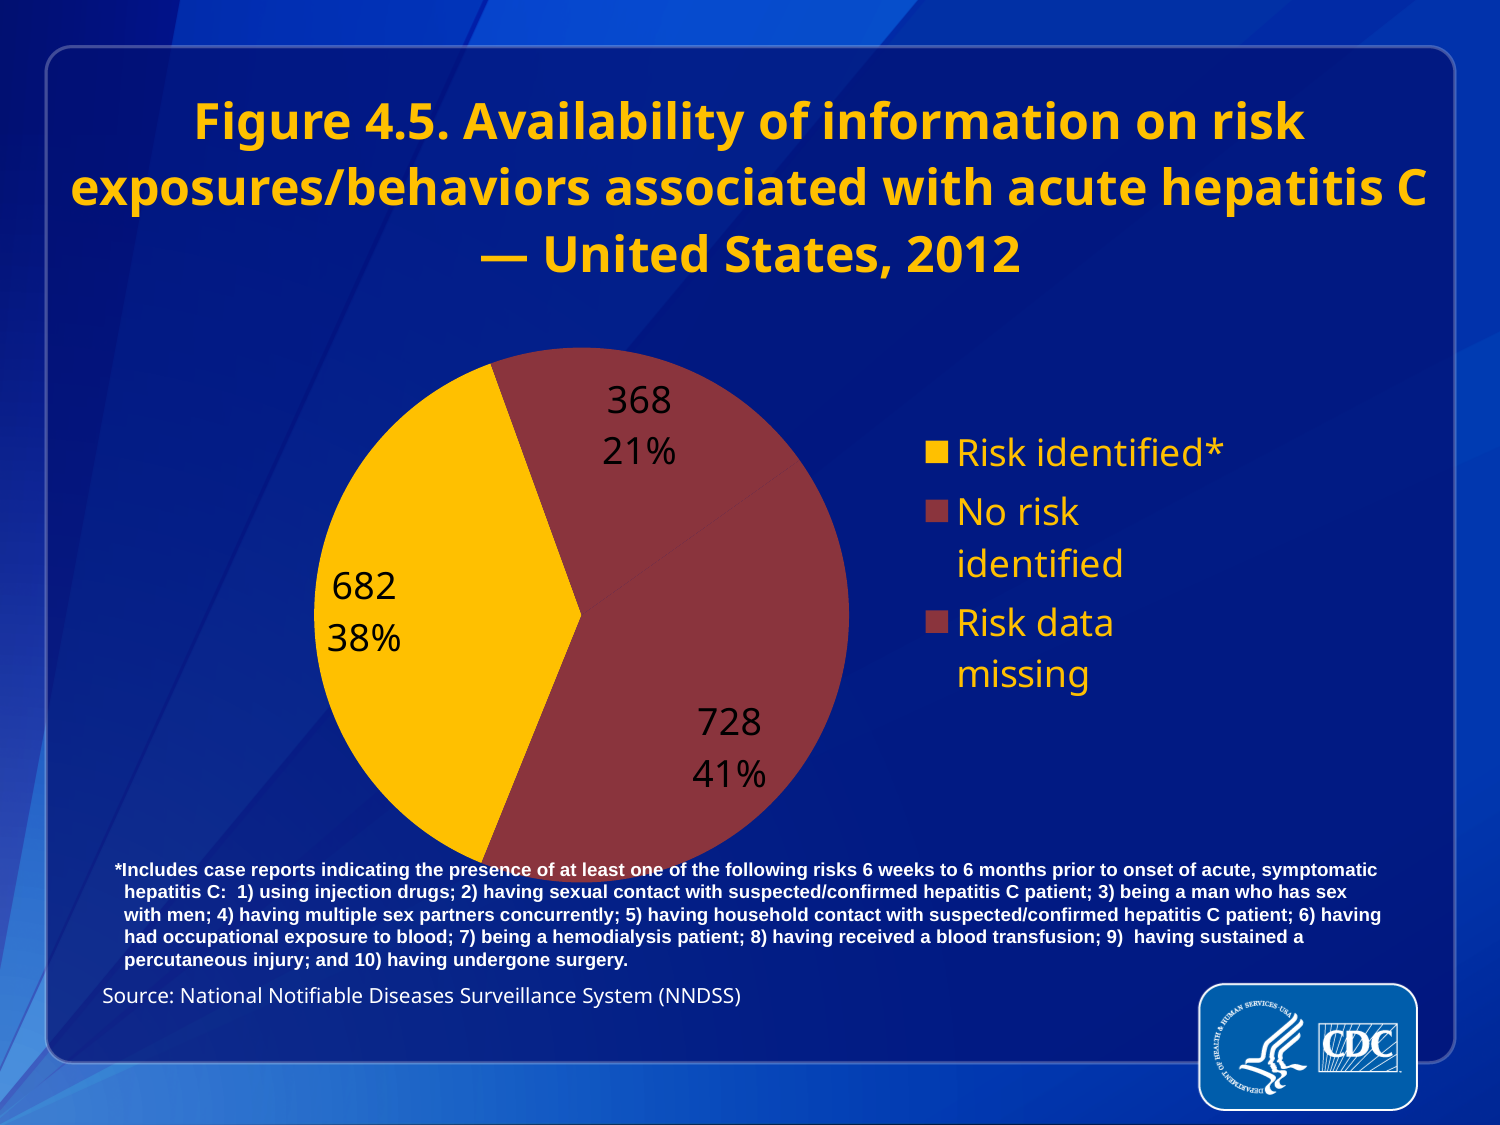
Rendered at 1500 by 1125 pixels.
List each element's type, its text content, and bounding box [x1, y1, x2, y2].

title Figure 4.5. Availability of information on risk exposures/behaviors associated with acute hepatitis C — United States, 2012 [50, 75, 1450, 250]
text_box *Includes case reports indicating the presence of at least one of the following risks 6 weeks to 6 months prior to onset of acute, symptomatic hepatitis C: 1) using injection drugs; 2) having sexual contact with suspected/confirmed hepatitis C patient; 3) being a man who has sex with men; 4) having multiple sex partners concurrently; 5) having household contact with suspected/confirmed hepatitis C patient; 6) having had occupational exposure to blood; 7) being a hemodialysis patient; 8) having received a blood transfusion; 9) having sustained a percutaneous injury; and 10) having undergone surgery. [99, 849, 1400, 978]
text_box Source: National Notifiable Diseases Surveillance System (NNDSS) [87, 975, 1375, 1015]
picture [0, 0, 1500, 1125]
chart [249, 228, 1251, 897]
